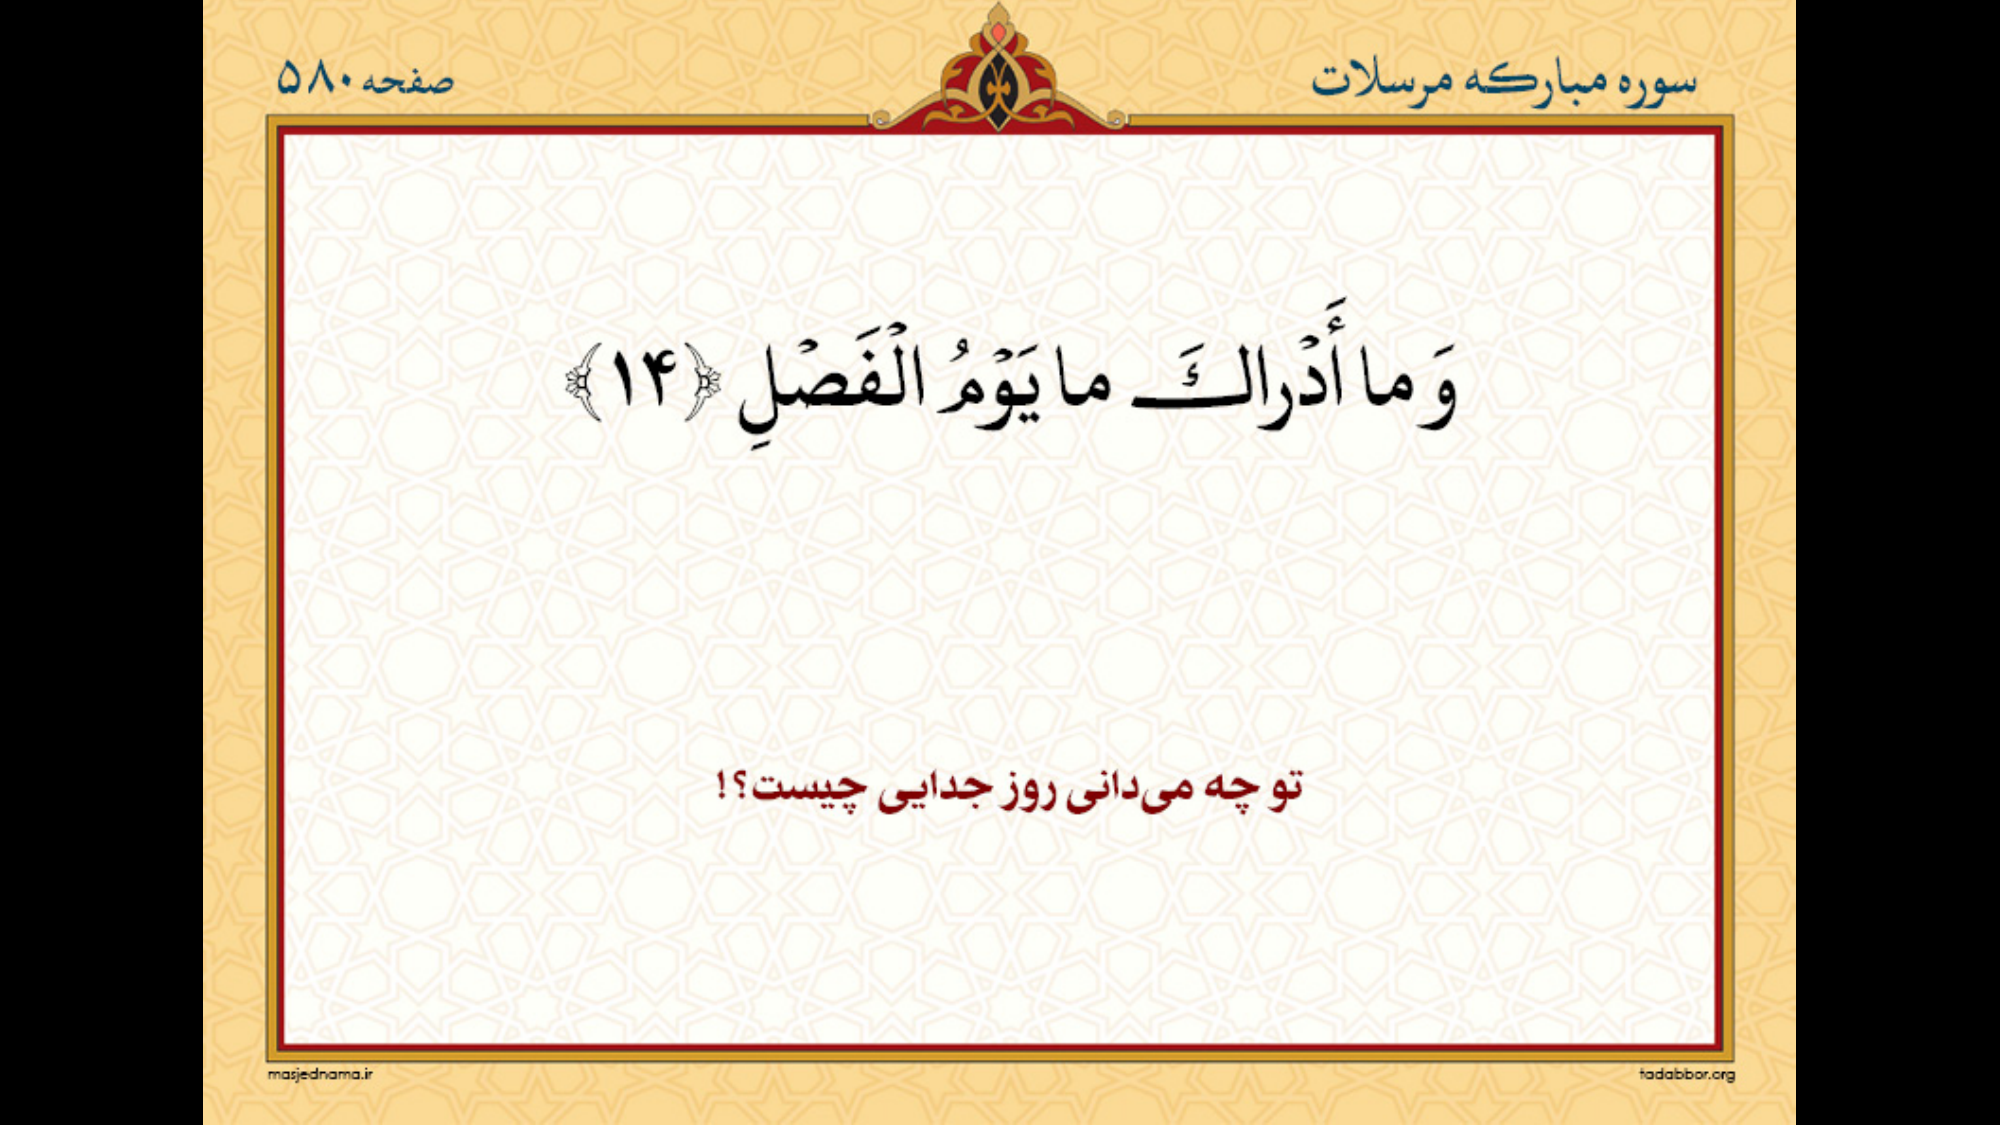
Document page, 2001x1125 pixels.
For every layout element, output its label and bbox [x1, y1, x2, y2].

picture [203, 0, 1796, 1125]
